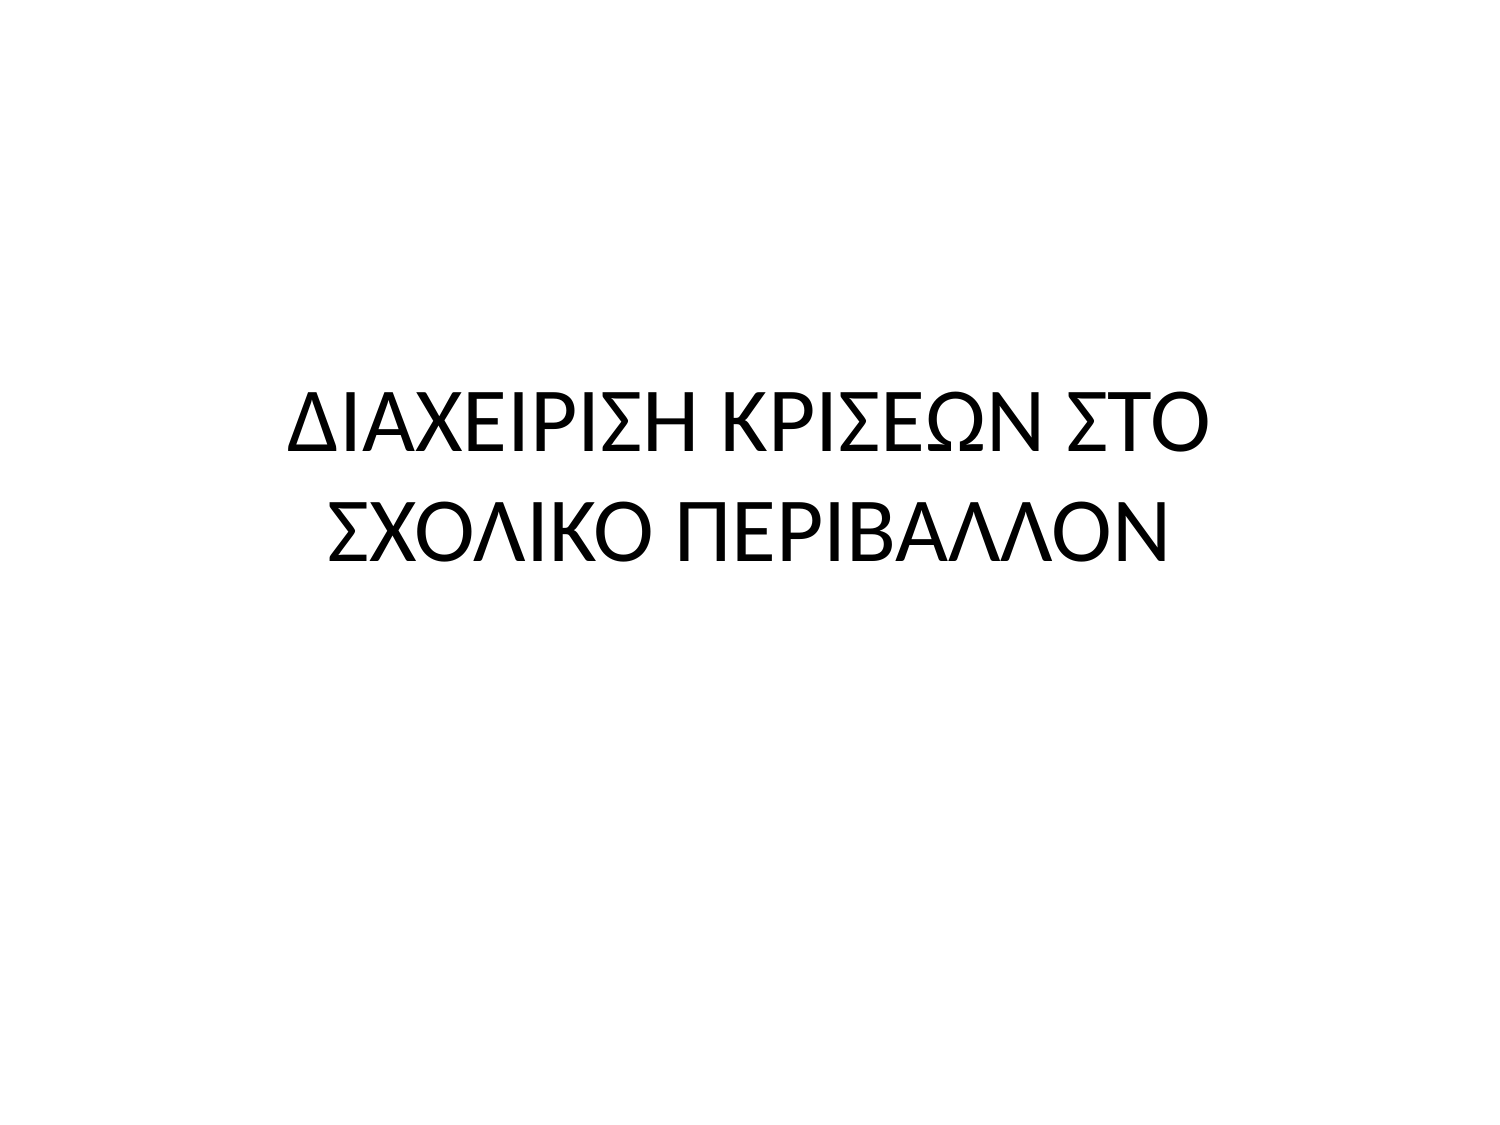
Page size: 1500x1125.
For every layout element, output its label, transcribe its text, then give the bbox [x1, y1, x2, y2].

title ΔΙΑΧΕΙΡΙΣΗ ΚΡΙΣΕΩΝ ΣΤΟ ΣΧΟΛΙΚΟ ΠΕΡΙΒΑΛΛΟΝ [112, 349, 1388, 591]
